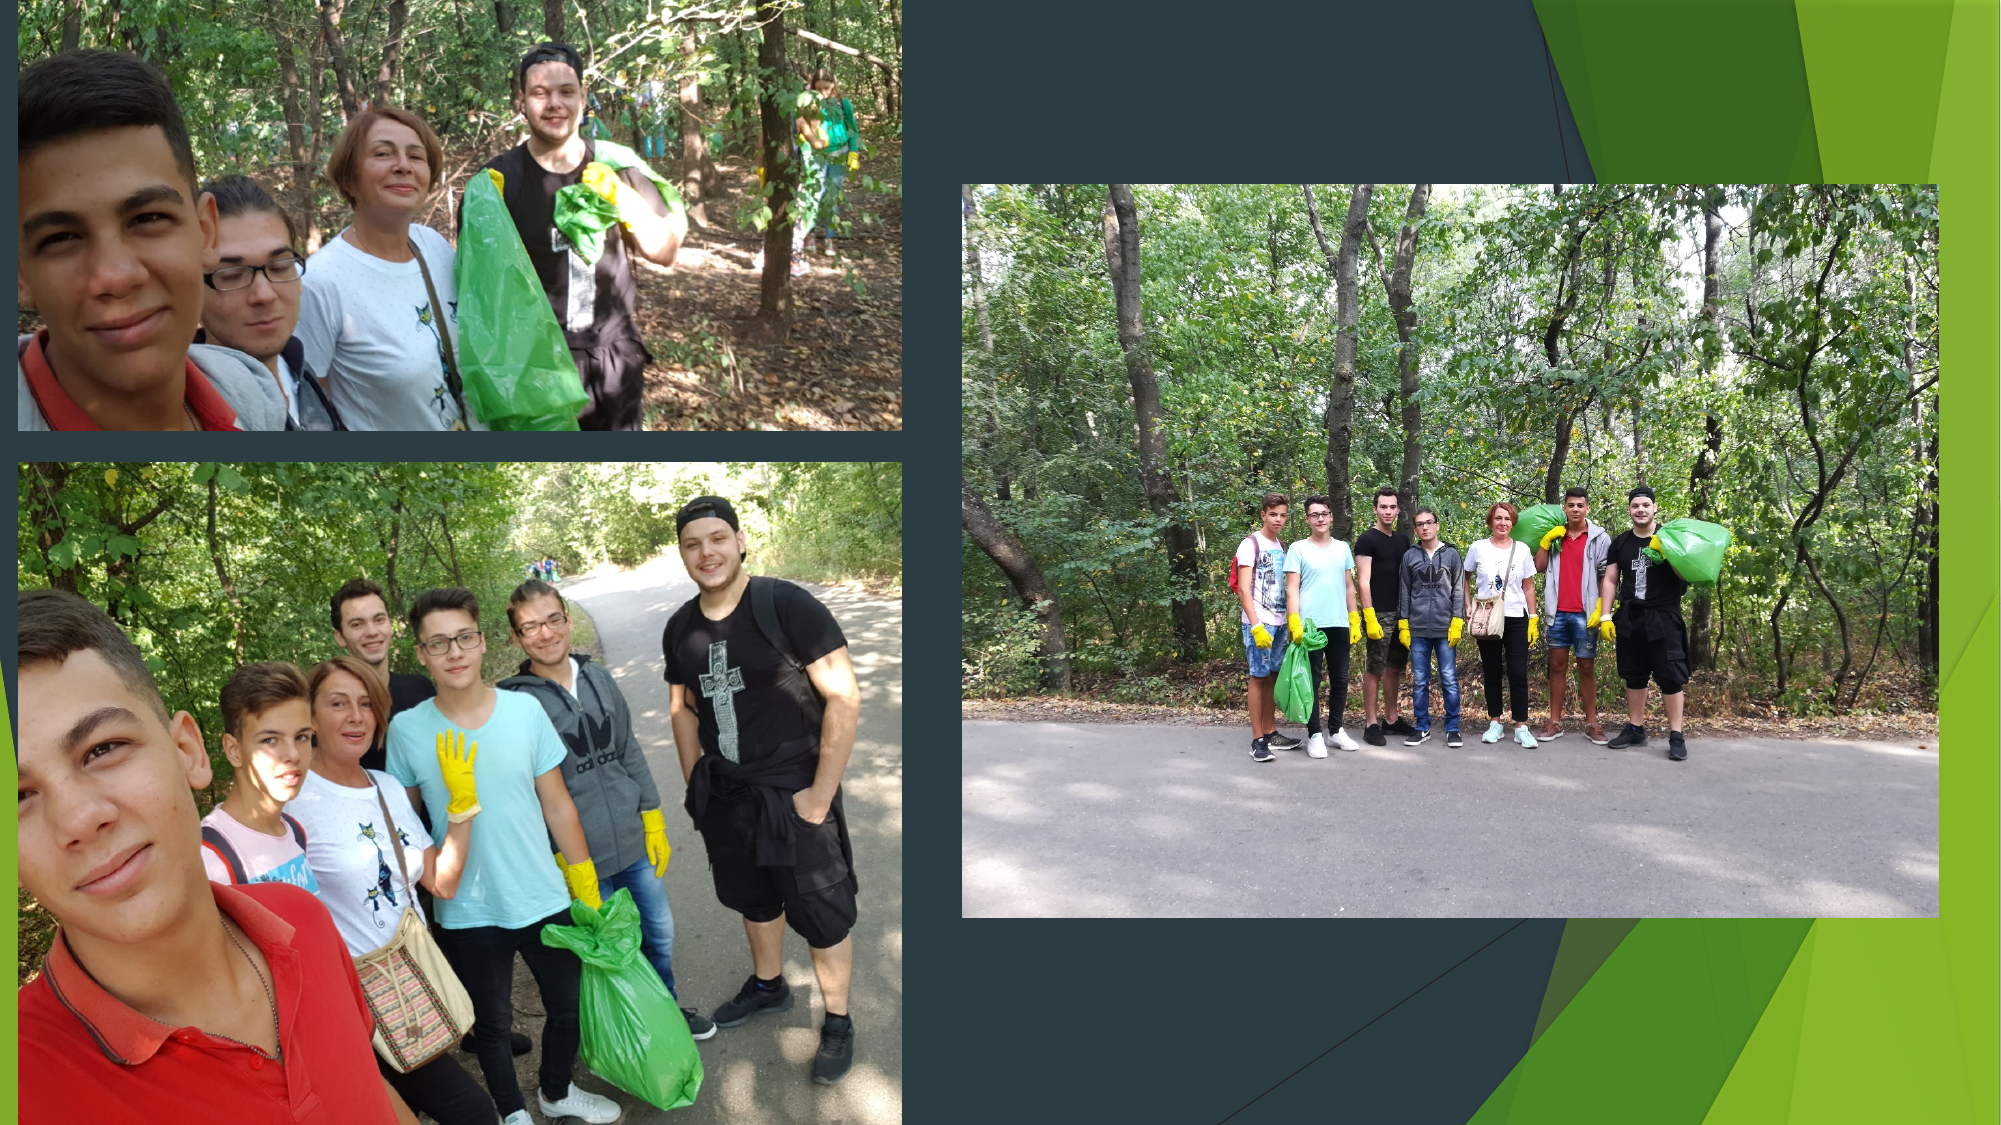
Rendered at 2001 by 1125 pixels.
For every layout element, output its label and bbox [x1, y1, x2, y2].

picture [18, 462, 903, 1125]
picture [961, 184, 1940, 918]
picture [18, 0, 903, 431]
